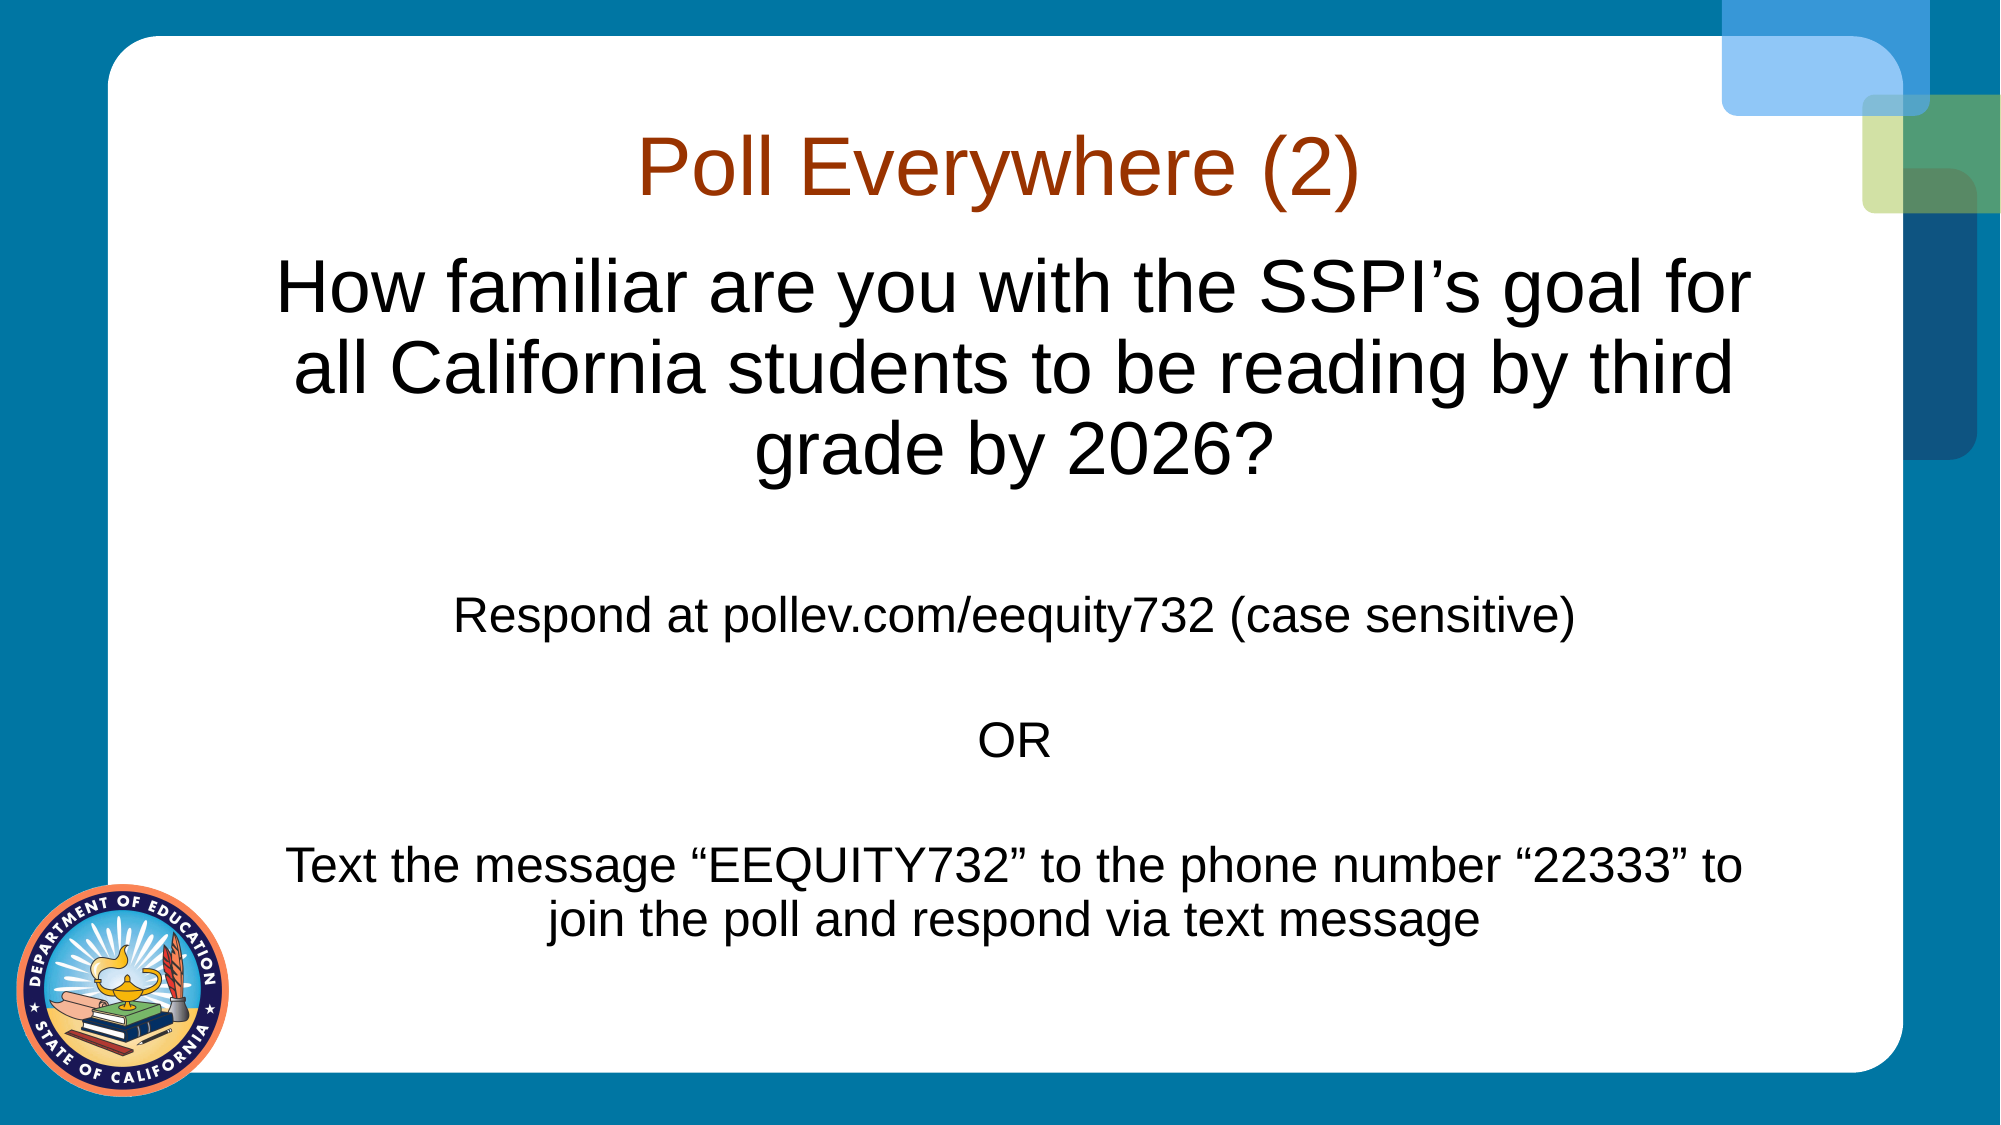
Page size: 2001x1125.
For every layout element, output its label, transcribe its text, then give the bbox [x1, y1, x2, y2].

title Poll Everywhere (2) [222, 59, 1778, 242]
picture [17, 884, 229, 1096]
list How familiar are you with the SSPI’s goal for all California students to be reading by third grade by 2026? Respond at pollev.com/eequity732 (case sensitive) OR Text the message “EEQUITY732” to the phone number “22333” to join the poll and respond via text message [222, 242, 1778, 956]
